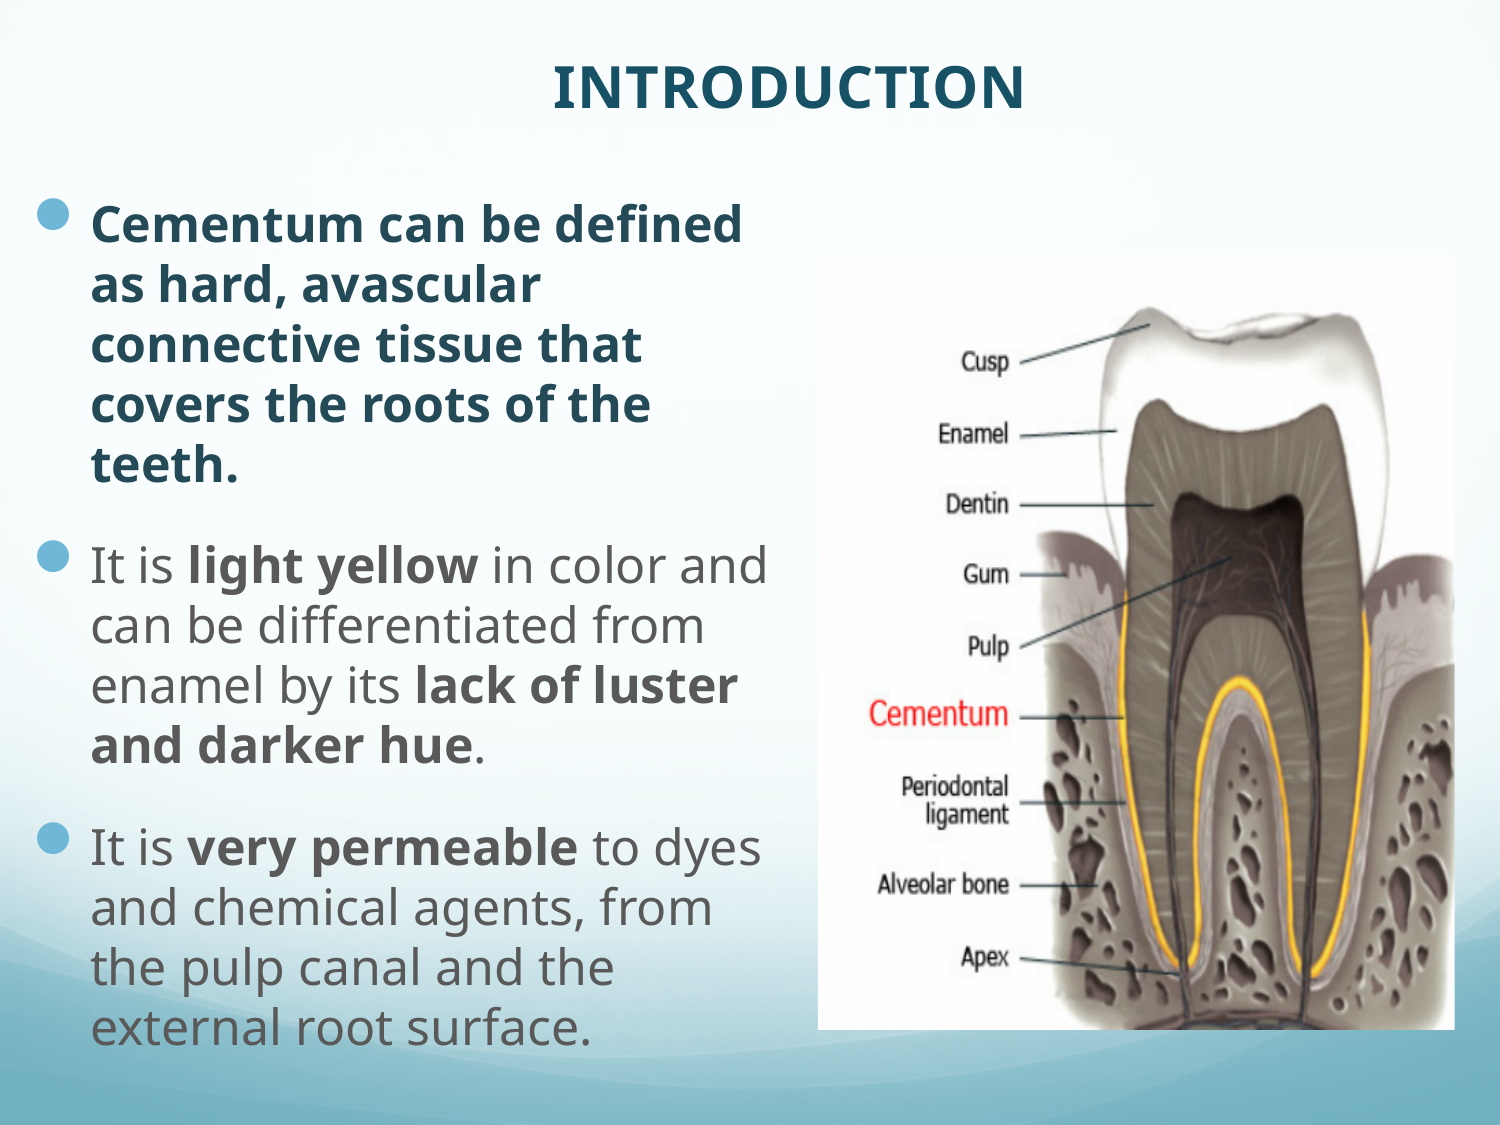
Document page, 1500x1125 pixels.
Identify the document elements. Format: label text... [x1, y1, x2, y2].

list Cementum can be defined as hard, avascular connective tissue that covers the roots of the teeth. It is light yellow in color and can be differentiated from enamel by its lack of luster and darker hue. It is very permeable to dyes and chemical agents, from the pulp canal and the external root surface. [17, 184, 786, 1125]
picture [817, 254, 1456, 1031]
text_box INTRODUCTION [538, 42, 1043, 128]
